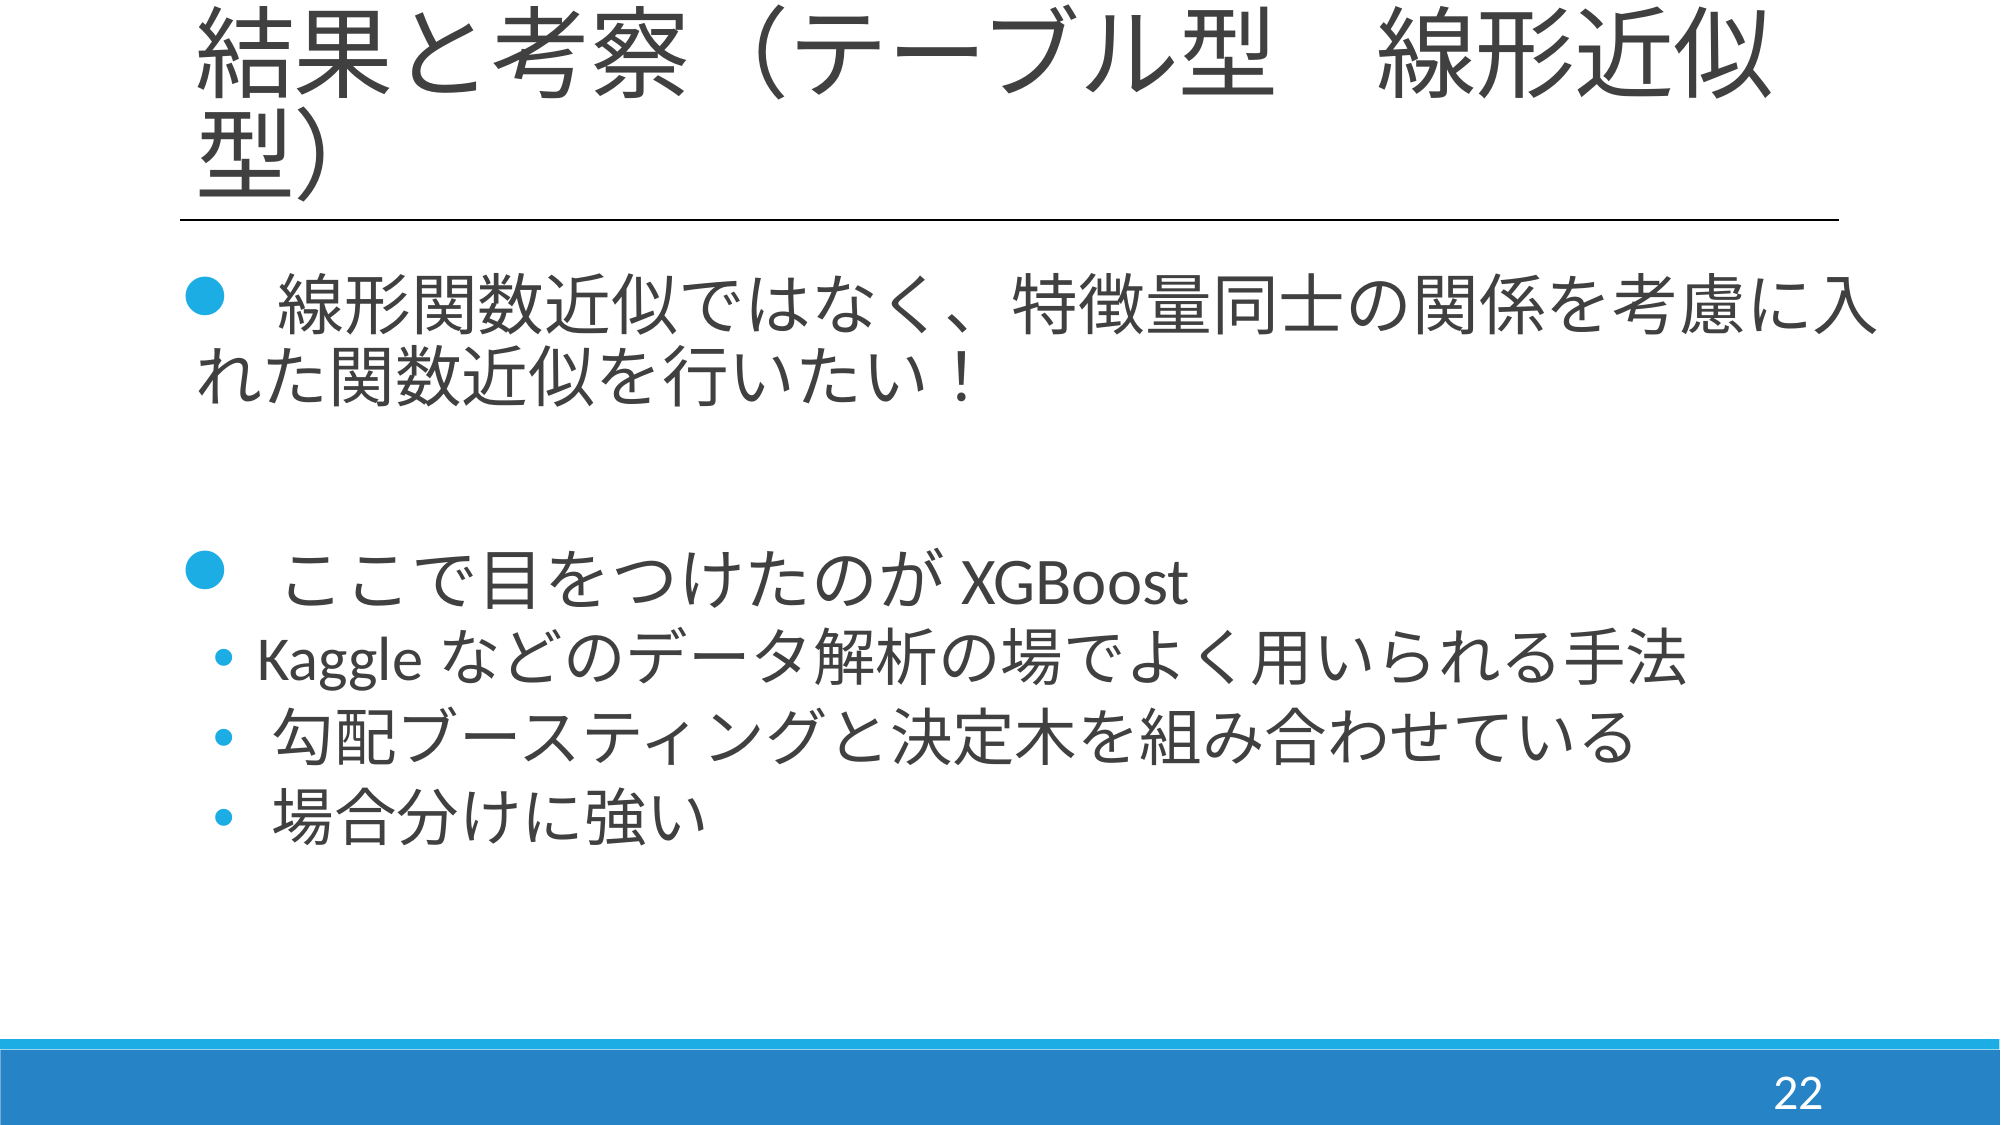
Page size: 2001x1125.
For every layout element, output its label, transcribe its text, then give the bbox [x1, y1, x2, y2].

text_box 線形関数近似ではなく、特徴量同士の関係を考慮に入れた関数近似を行いたい！ ここで目をつけたのがXGBoost Kaggleなどのデータ解析の場でよく用いられる手法 勾配ブースティングと決定木を組み合わせている 場合分けに強い [180, 264, 1925, 1007]
title 結果と考察（テーブル型 線形近似型） [180, 86, 1830, 219]
slide_number 22 [1624, 1059, 1840, 1120]
